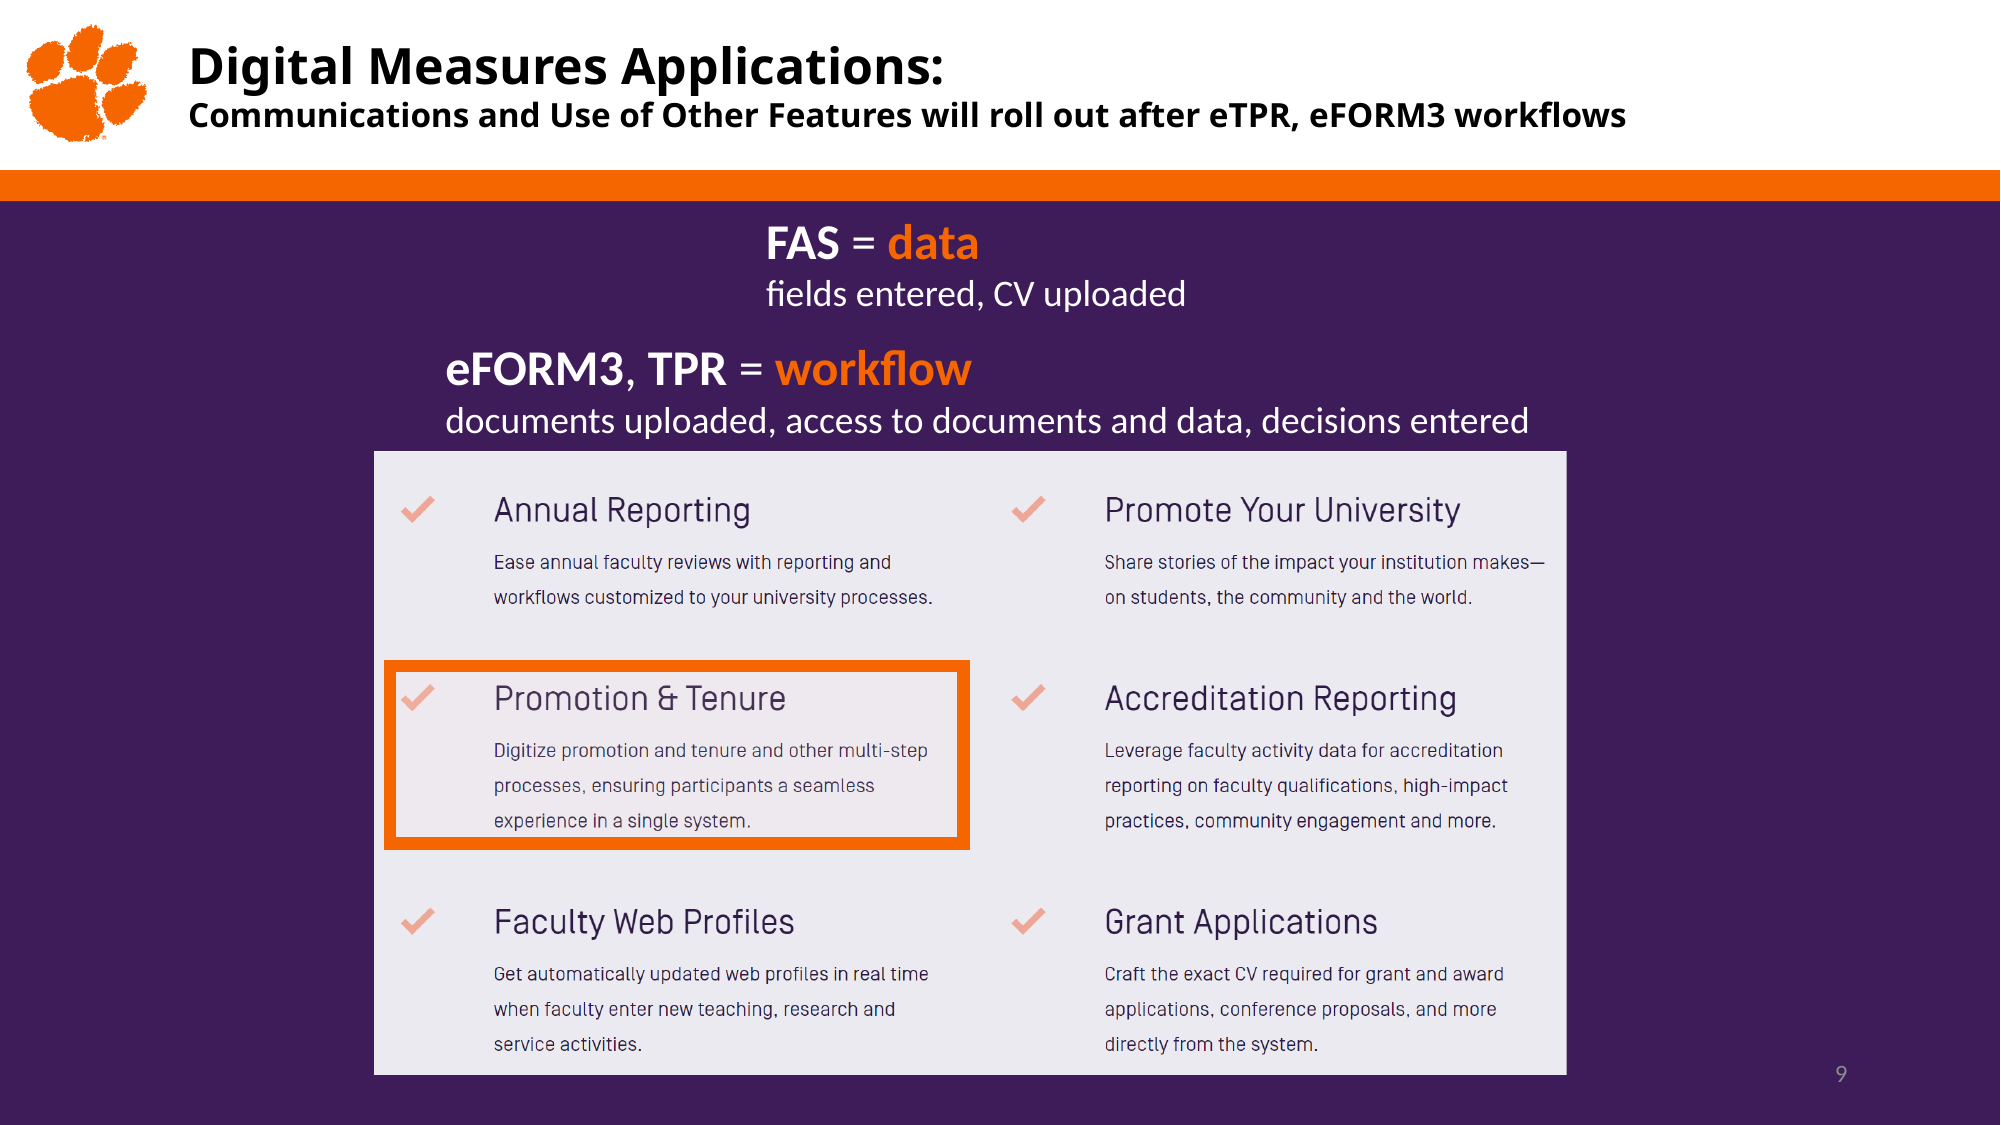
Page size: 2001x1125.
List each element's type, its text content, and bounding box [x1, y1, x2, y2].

picture [26, 24, 147, 142]
text_box eFORM3, TPR = workflow documents uploaded, access to documents and data, decisions entered [430, 328, 1547, 449]
text_box [0, 0, 2000, 171]
text_box FAS = data fields entered, CV uploaded [751, 201, 1218, 322]
picture [374, 451, 1567, 1075]
text_box [0, 171, 2000, 202]
slide_number 9 [1412, 1042, 1863, 1103]
text_box Digital Measures Applications: Communications and Use of Other Features will roll out after eTPR, eFORM3 workflows [173, 26, 1843, 142]
